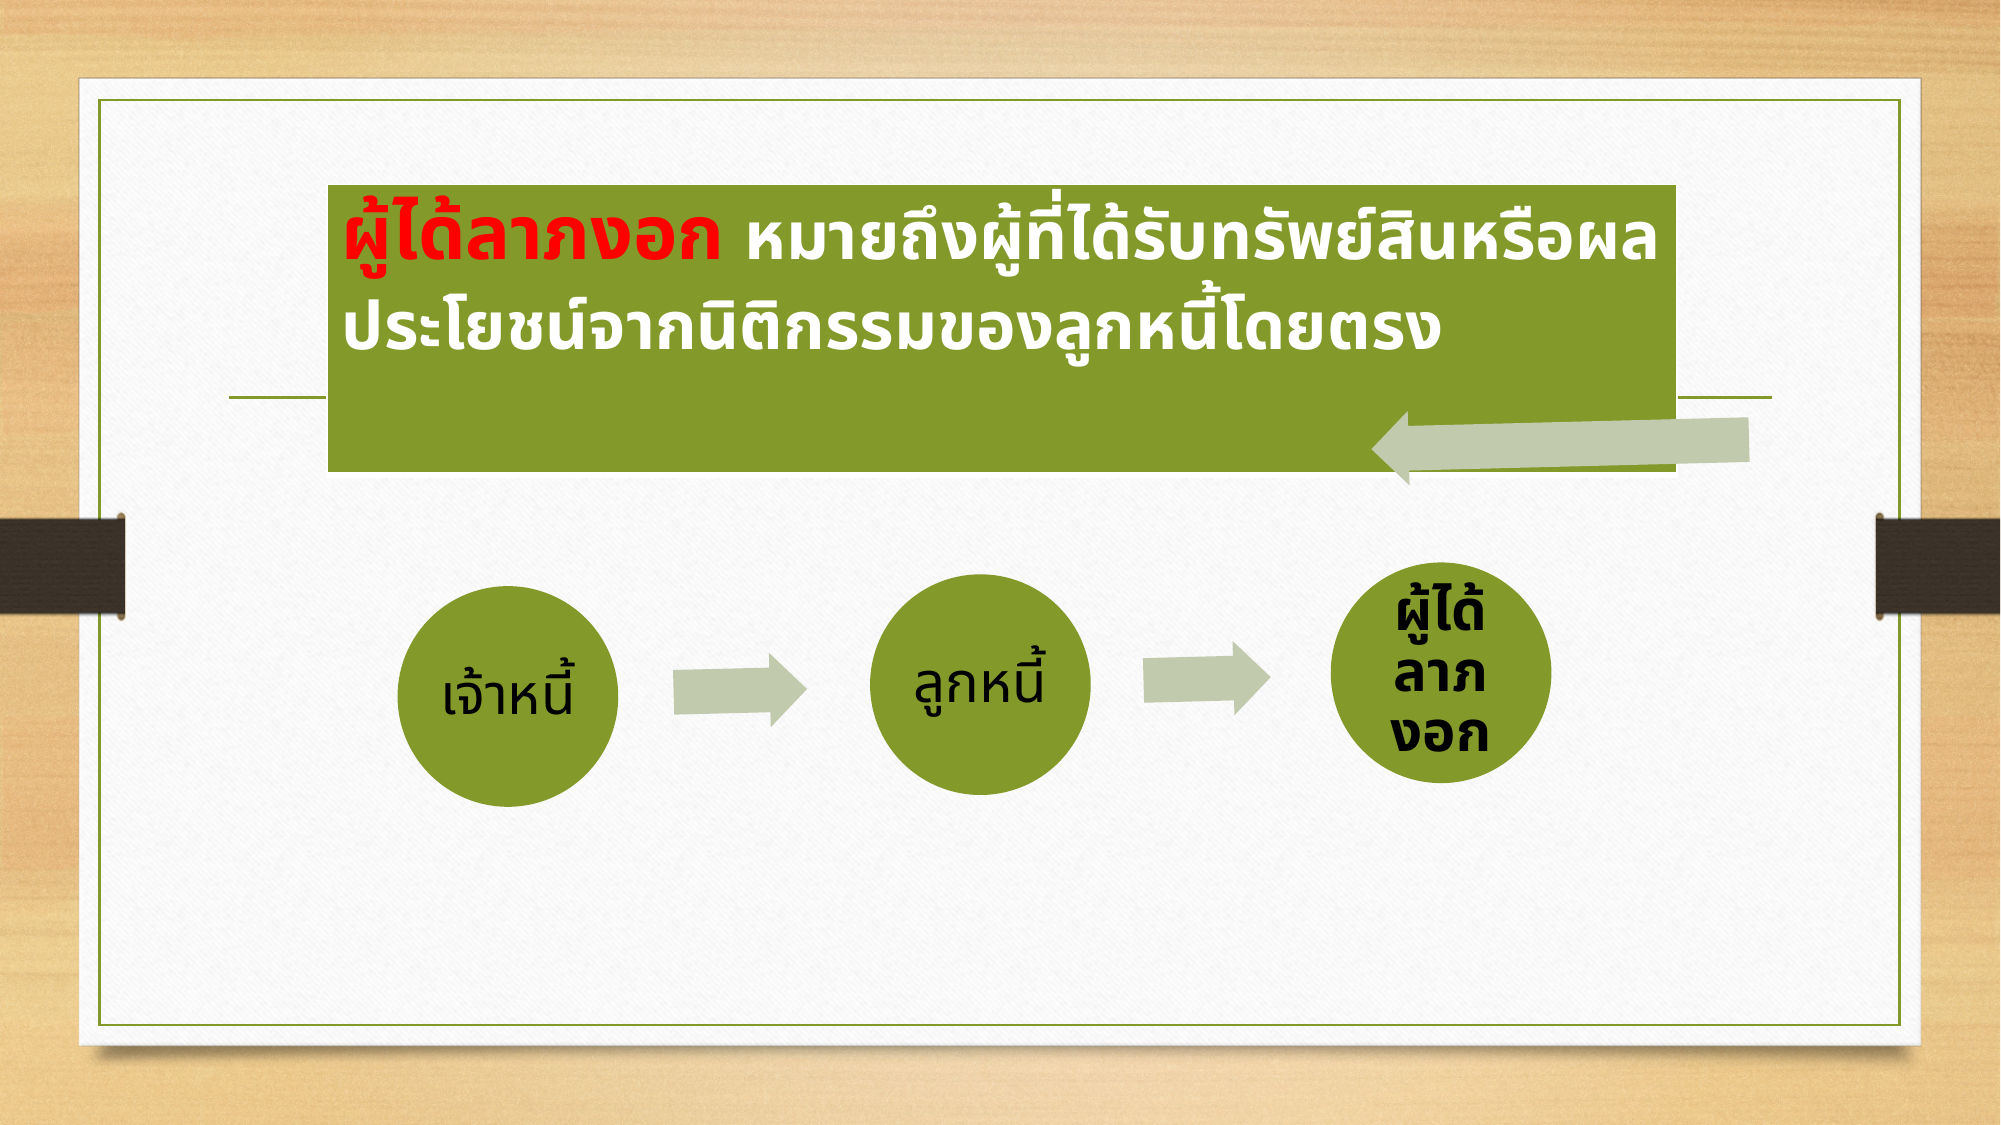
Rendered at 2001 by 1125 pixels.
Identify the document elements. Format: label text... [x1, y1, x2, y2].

table_header ผู้ได้ลาภงอก หมายถึงผู้ที่ได้รับทรัพย์สินหรือผลประโยชน์จากนิติกรรมของลูกหนี้โดยตรง [328, 185, 1676, 444]
picture [0, 0, 2001, 1125]
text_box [302, 444, 1686, 953]
